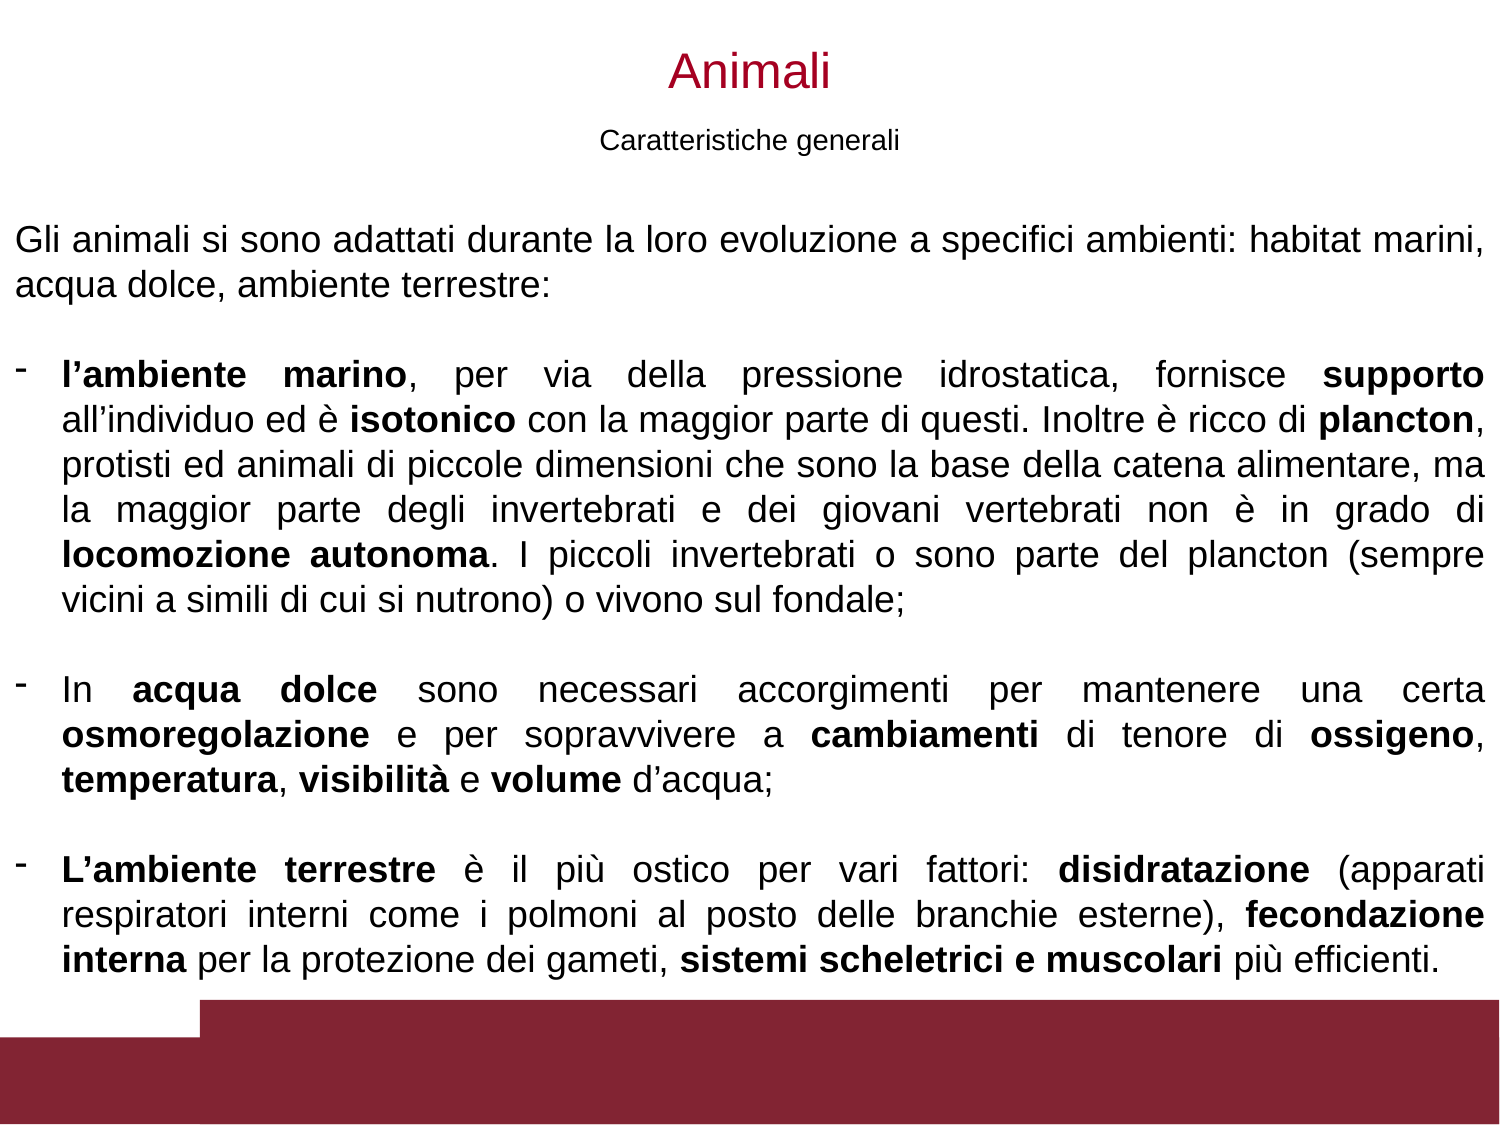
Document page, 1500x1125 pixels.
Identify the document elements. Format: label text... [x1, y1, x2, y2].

text_box Animali [653, 30, 847, 106]
text_box Gli animali si sono adattati durante la loro evoluzione a specifici ambienti: habitat marini, acqua dolce, ambiente terrestre: l’ambiente marino, per via della pressione idrostatica, fornisce supporto all’individuo ed è isotonico con la maggior parte di questi. Inoltre è ricco di plancton, protisti ed animali di piccole dimensioni che sono la base della catena alimentare, ma la maggior parte degli invertebrati e dei giovani vertebrati non è in grado di locomozione autonoma. I piccoli invertebrati o sono parte del plancton (sempre vicini a simili di cui si nutrono) o vivono sul fondale; In acqua dolce sono necessari accorgimenti per mantenere una certa osmoregolazione e per sopravvivere a cambiamenti di tenore di ossigeno, temperatura, visibilità e volume d’acqua; L’ambiente terrestre è il più ostico per vari fattori: disidratazione (apparati respiratori interni come i polmoni al posto delle branchie esterne), fecondazione interna per la protezione dei gameti, sistemi scheletrici e muscolari più efficienti. [0, 208, 1500, 988]
text_box Caratteristiche generali [584, 113, 916, 164]
